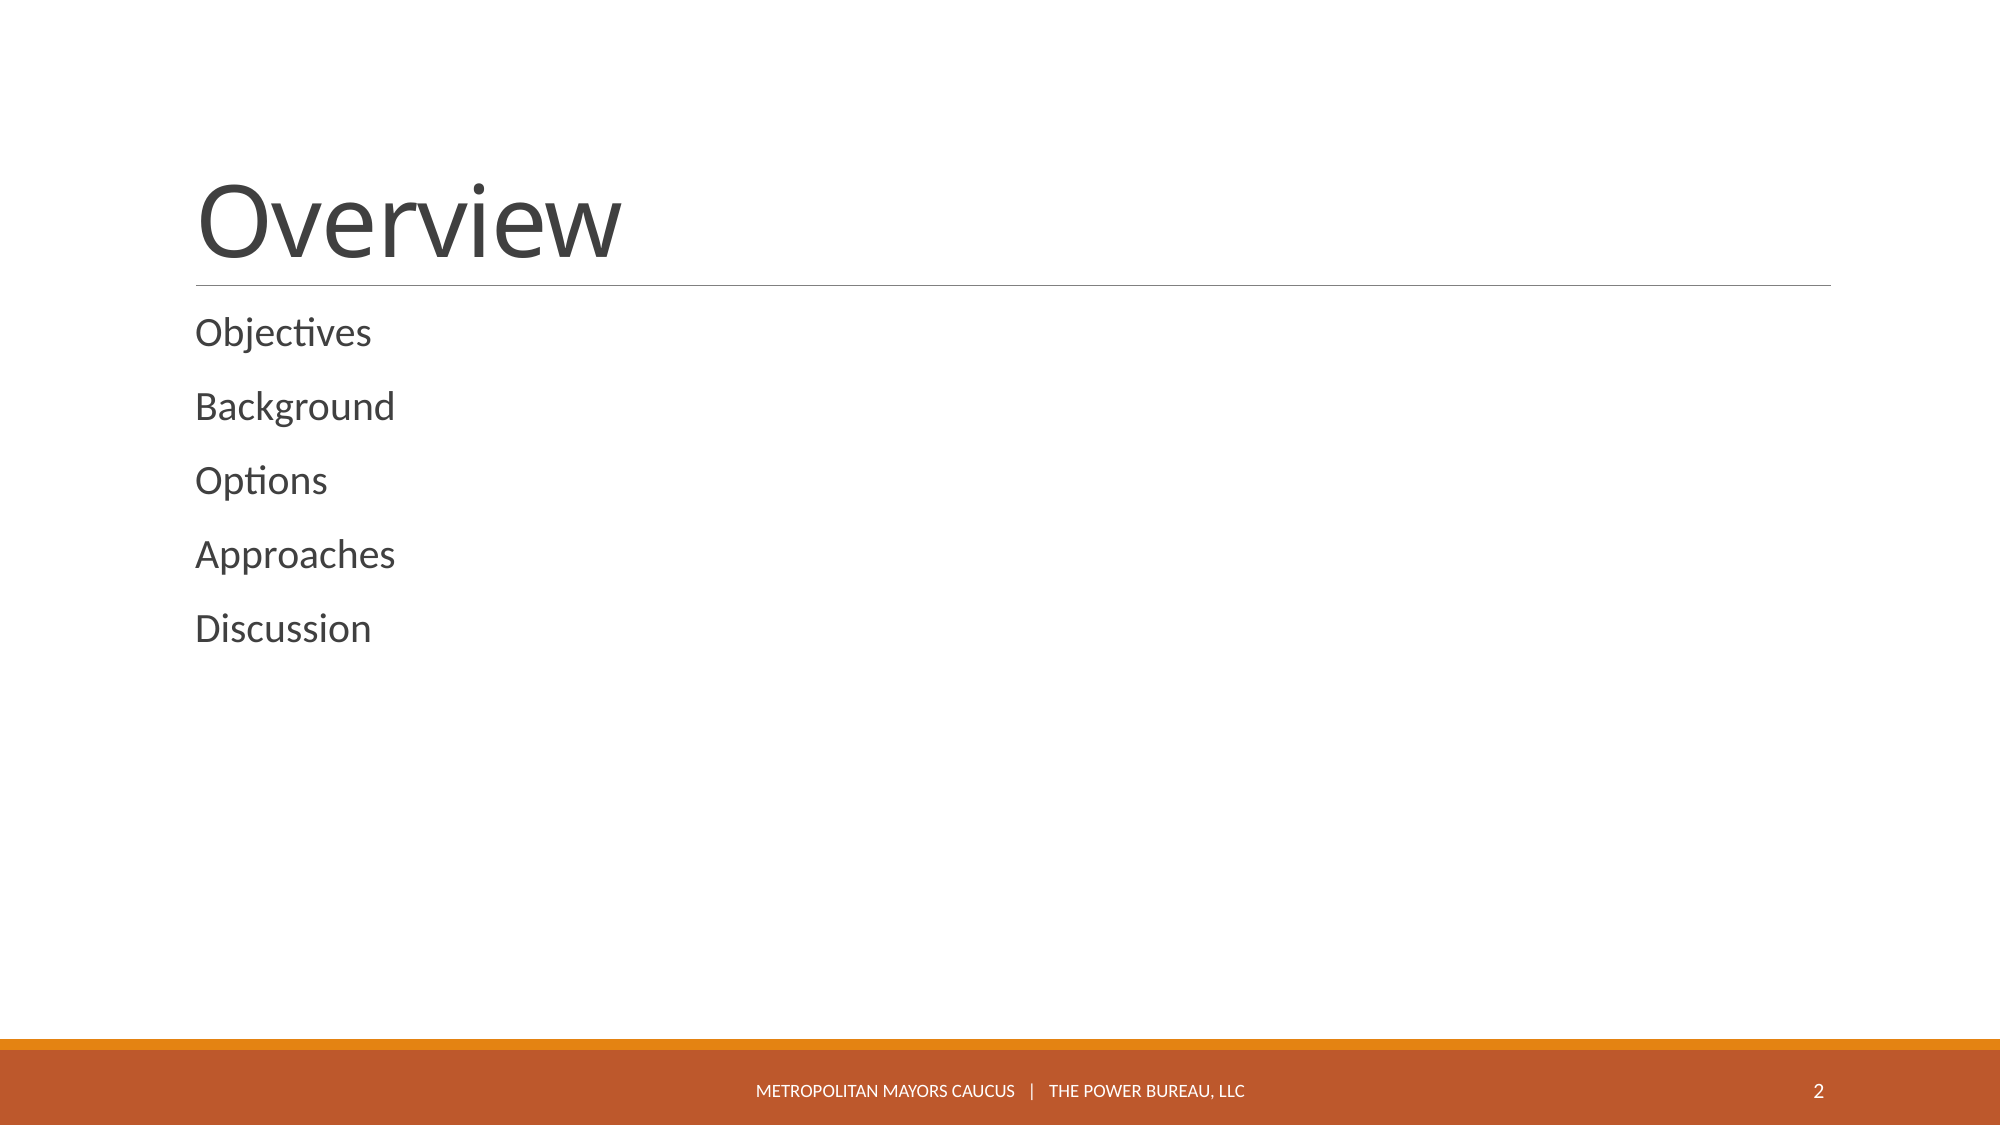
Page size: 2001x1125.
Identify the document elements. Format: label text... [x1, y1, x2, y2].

list Objectives Background Options Approaches Discussion [180, 302, 1830, 963]
footer Metropolitan Mayors Caucus | The Power Bureau, LLC [604, 1059, 1396, 1120]
title Overview [180, 47, 1830, 285]
slide_number 2 [1624, 1059, 1840, 1120]
